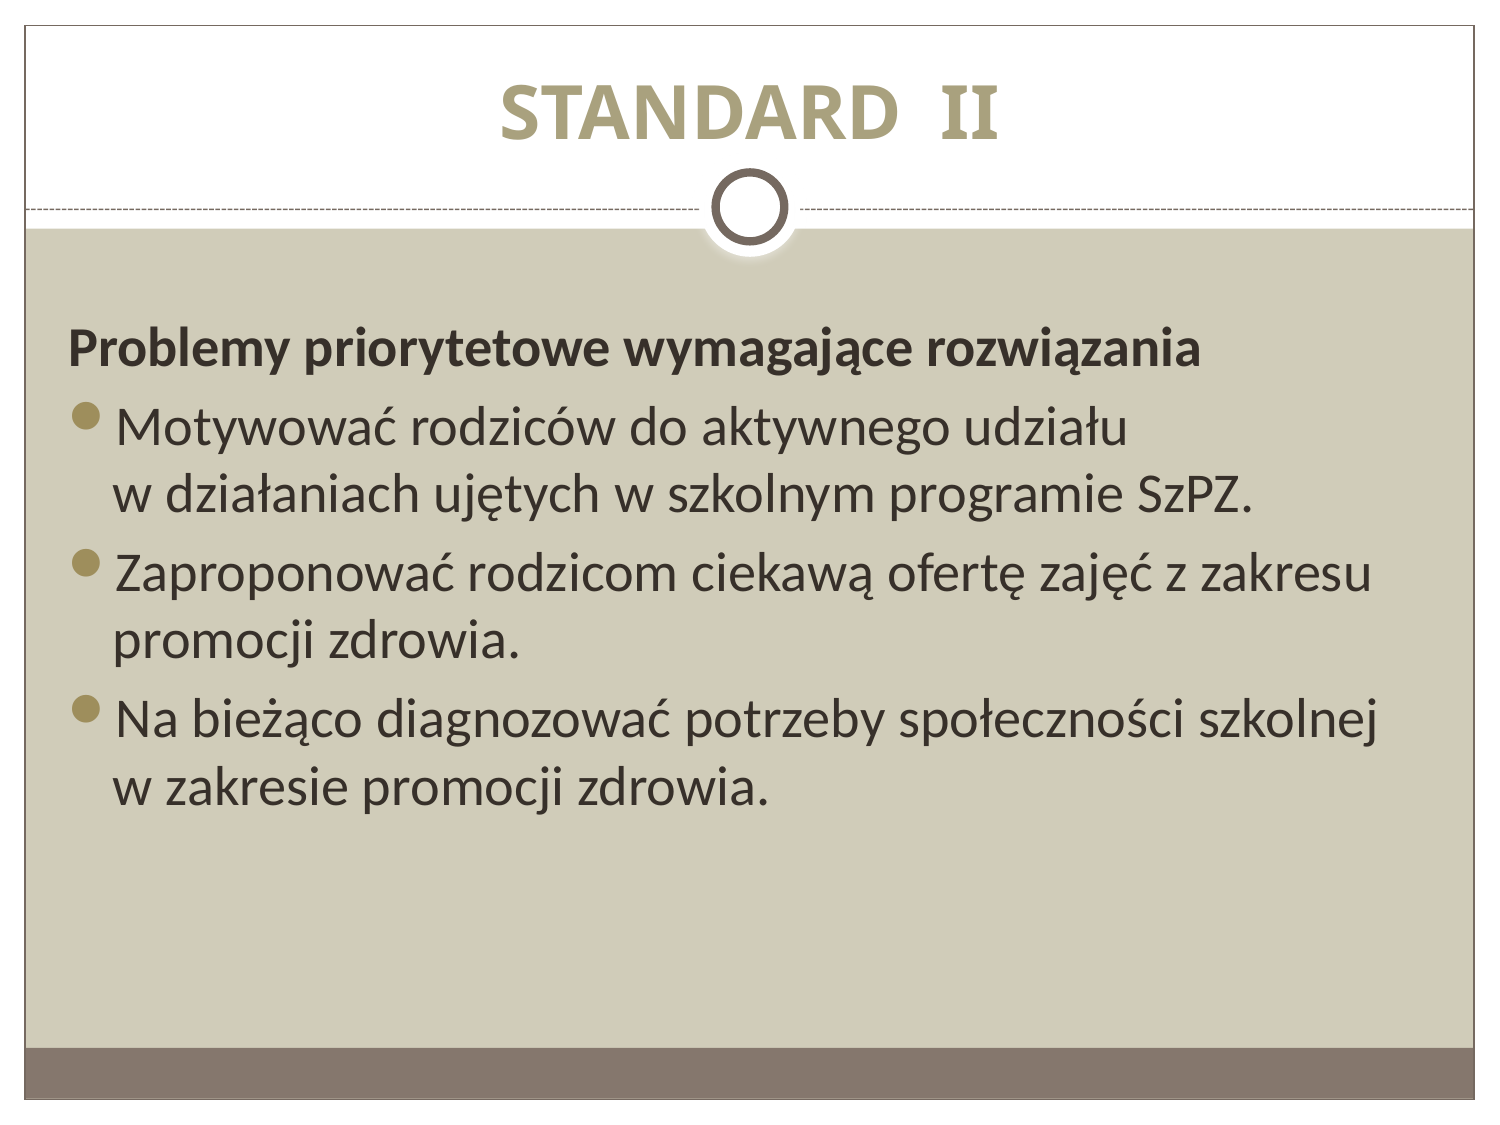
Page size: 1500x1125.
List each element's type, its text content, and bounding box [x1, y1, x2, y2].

title STANDARD II [49, 37, 1450, 162]
list Problemy priorytetowe wymagające rozwiązania Motywować rodziców do aktywnego udziału w działaniach ujętych w szkolnym programie SzPZ. Zaproponować rodzicom ciekawą ofertę zajęć z zakresu promocji zdrowia. Na bieżąco diagnozować potrzeby społeczności szkolnej w zakresie promocji zdrowia. [53, 302, 1466, 988]
